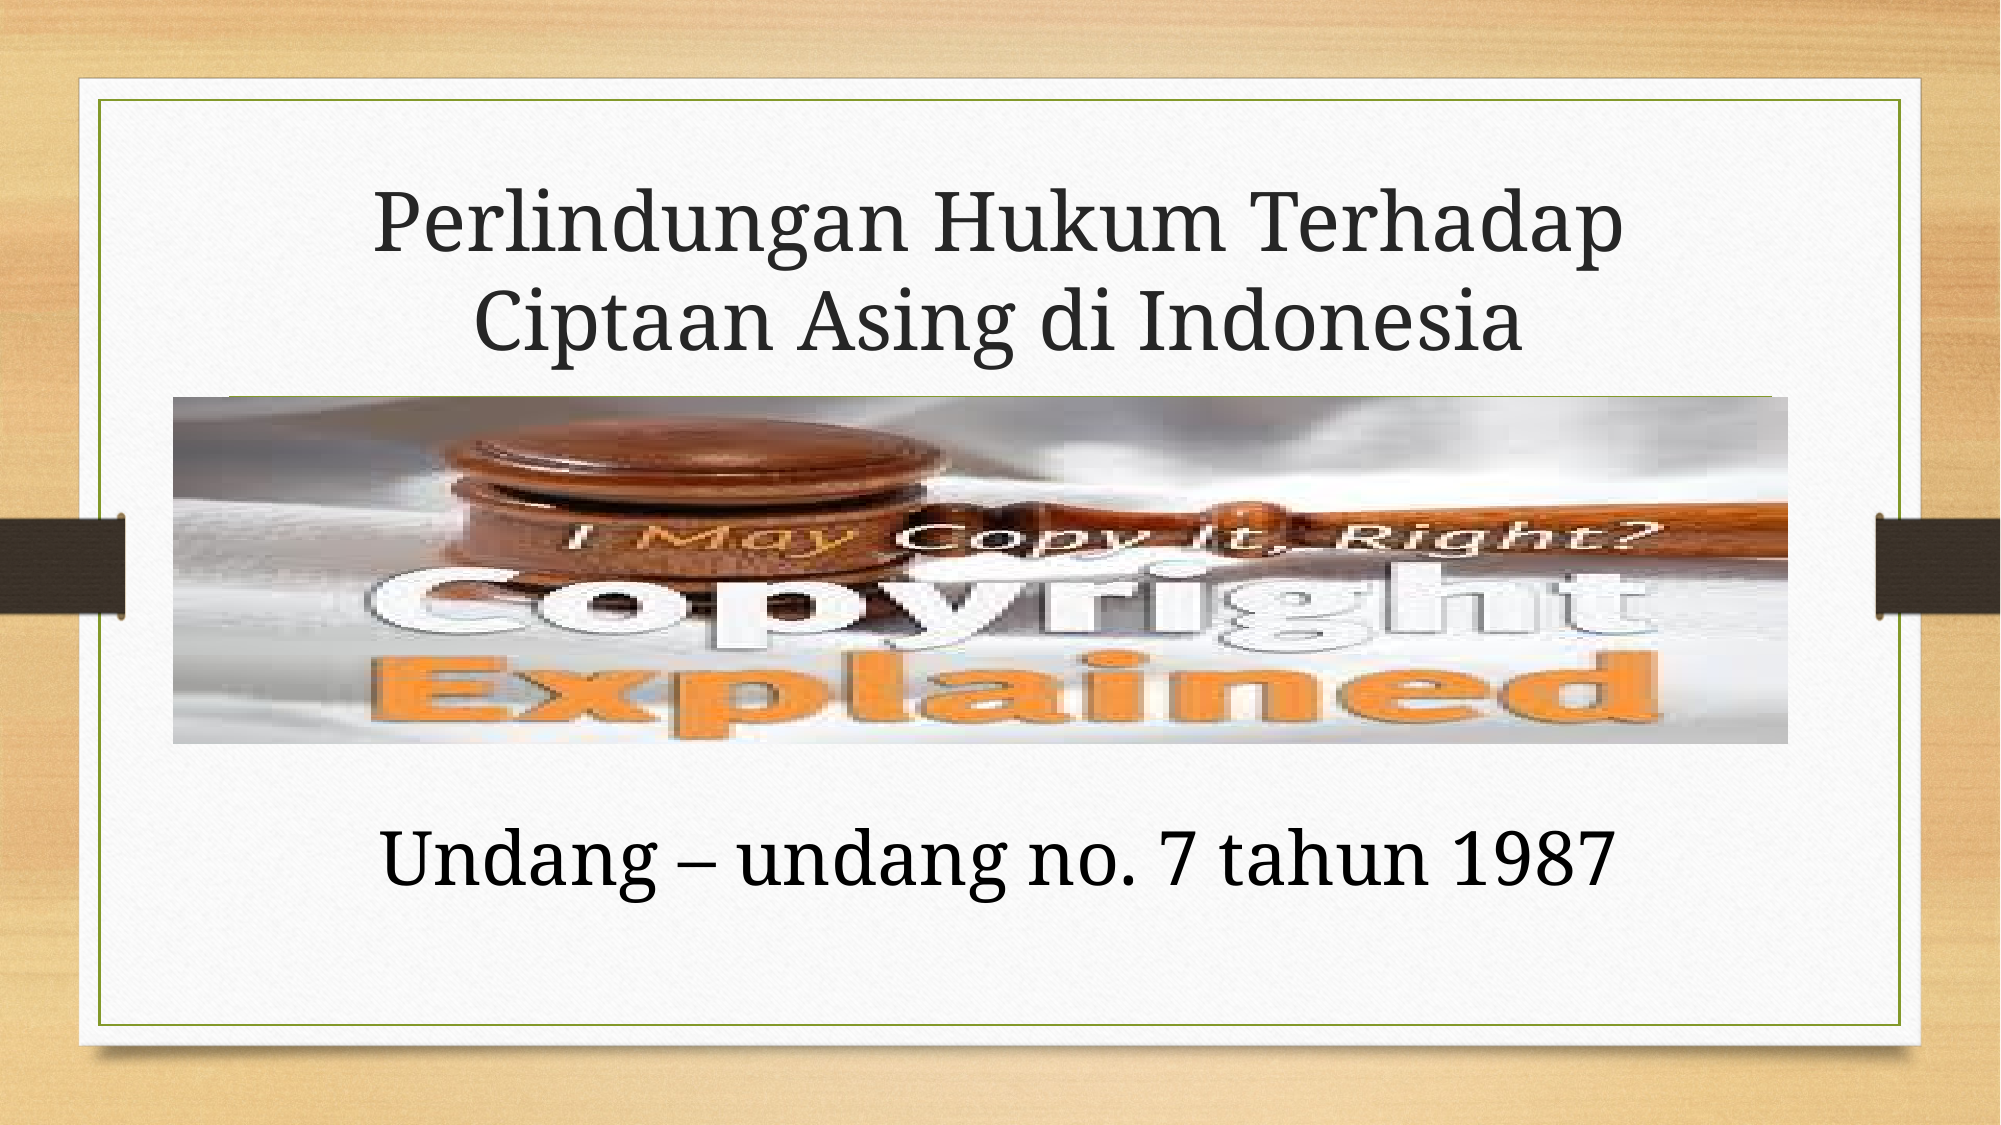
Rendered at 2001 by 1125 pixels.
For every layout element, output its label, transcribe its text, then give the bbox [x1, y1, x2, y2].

picture [0, 0, 2001, 1125]
text_box Undang – undang no. 7 tahun 1987 [212, 802, 1788, 908]
title Perlindungan Hukum Terhadap Ciptaan Asing di Indonesia [212, 161, 1788, 375]
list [173, 396, 1788, 744]
